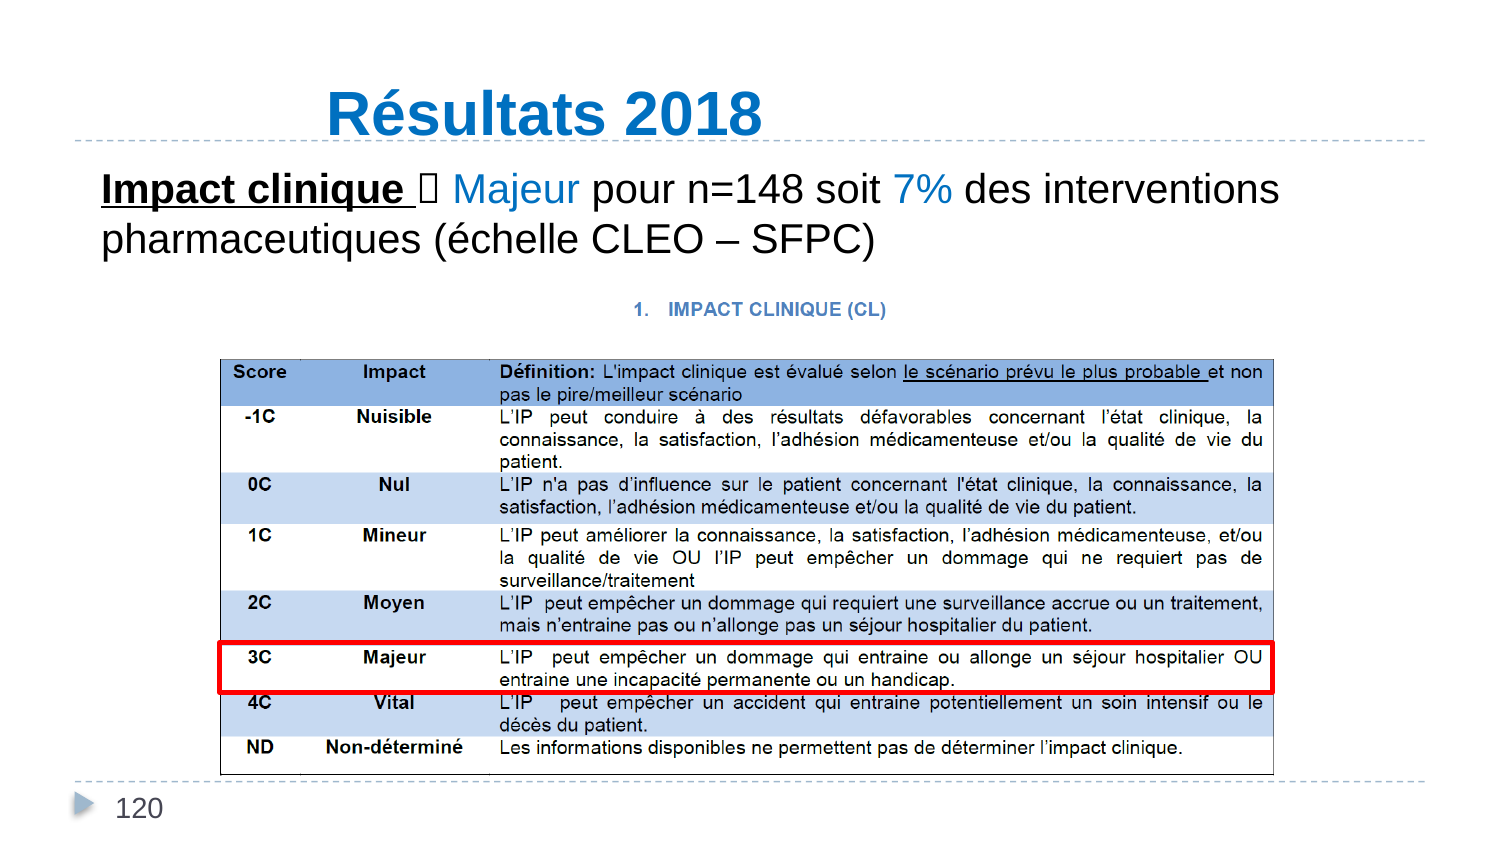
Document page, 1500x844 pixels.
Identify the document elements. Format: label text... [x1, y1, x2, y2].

picture [216, 287, 1284, 777]
text_box Impact clinique  Majeur pour n=148 soit 7% des interventions pharmaceutiques (échelle CLEO – SFPC) [86, 154, 1414, 270]
slide_number 120 [100, 782, 426, 827]
title Résultats 2018 [191, 14, 901, 154]
